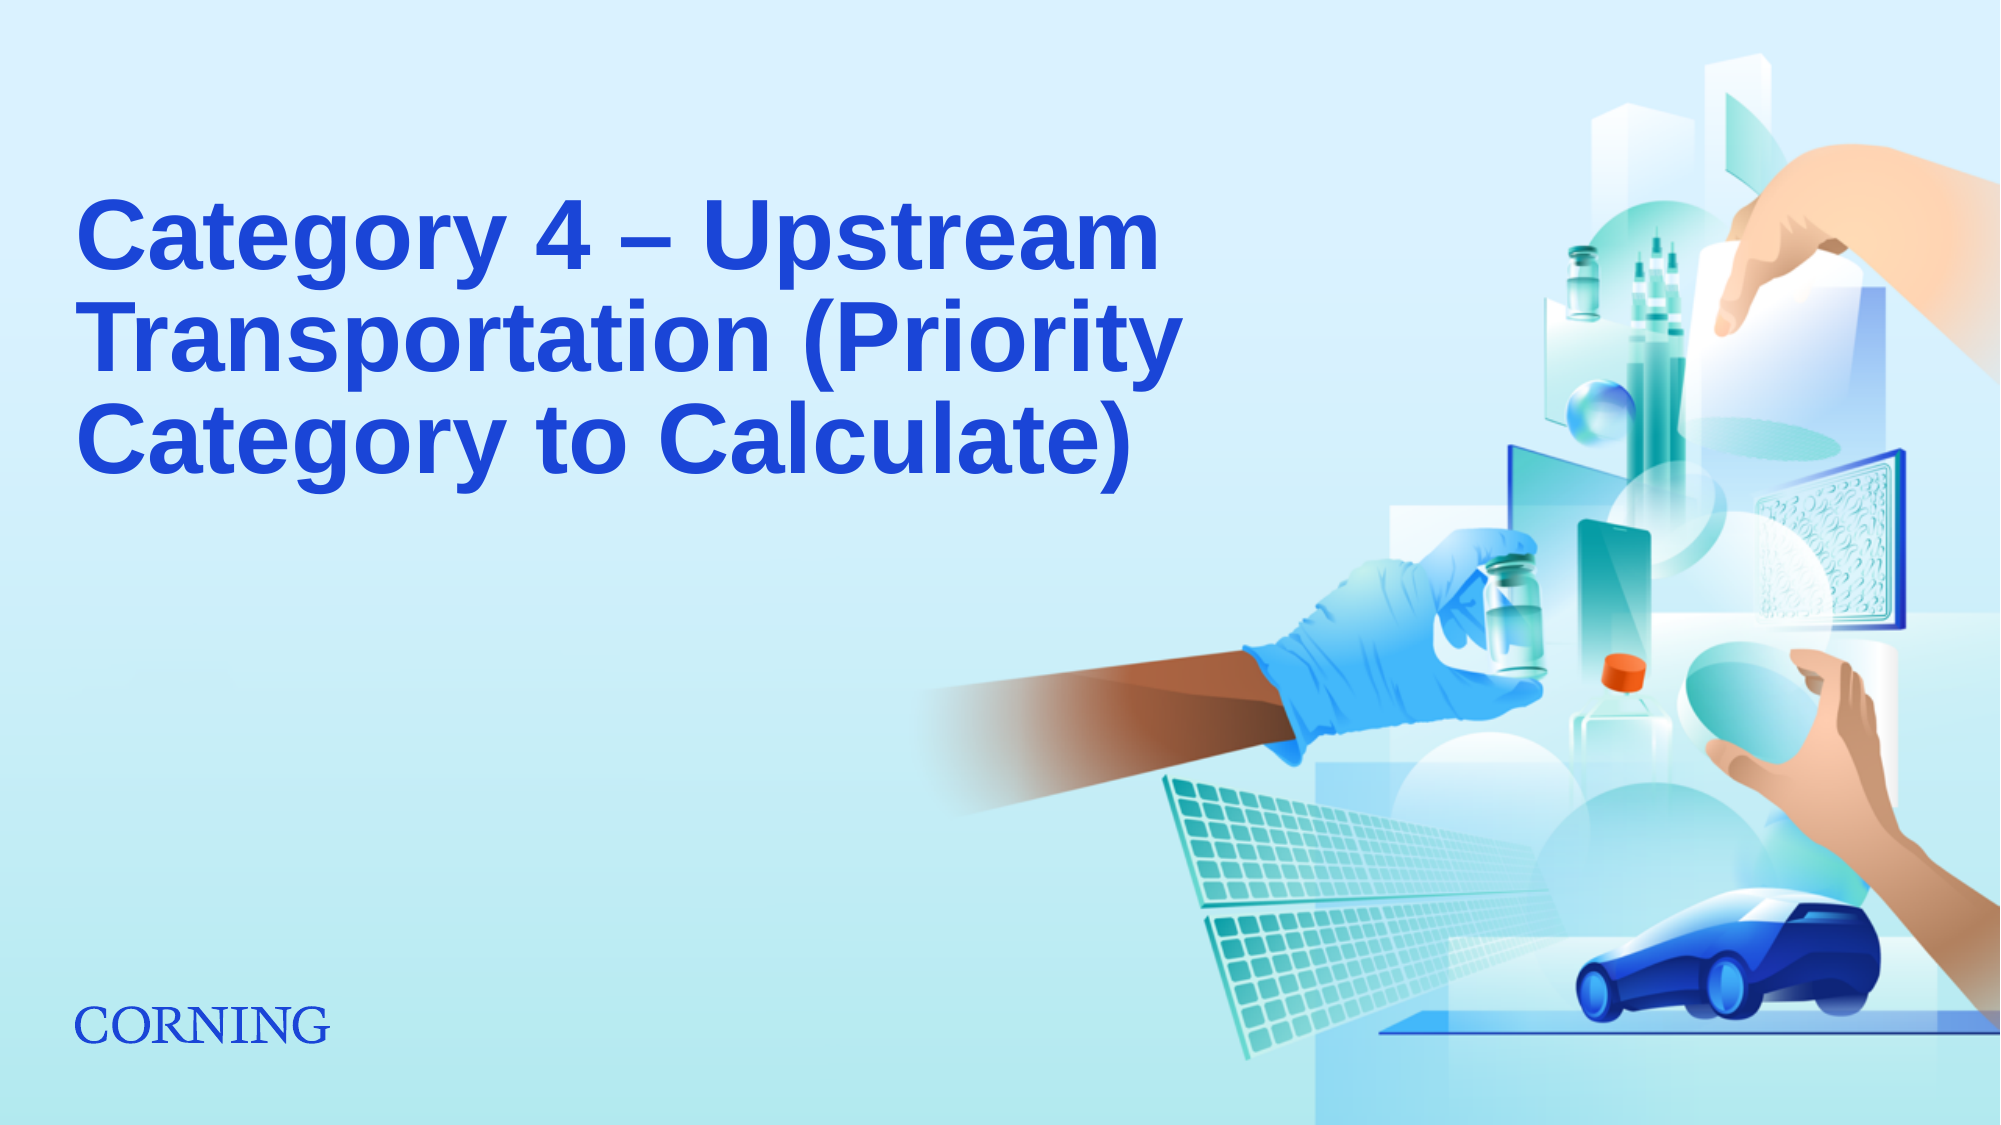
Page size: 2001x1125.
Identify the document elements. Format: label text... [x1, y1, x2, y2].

title Category 4 – Upstream Transportation (Priority Category to Calculate) [75, 188, 1547, 508]
picture [0, 0, 2000, 1125]
